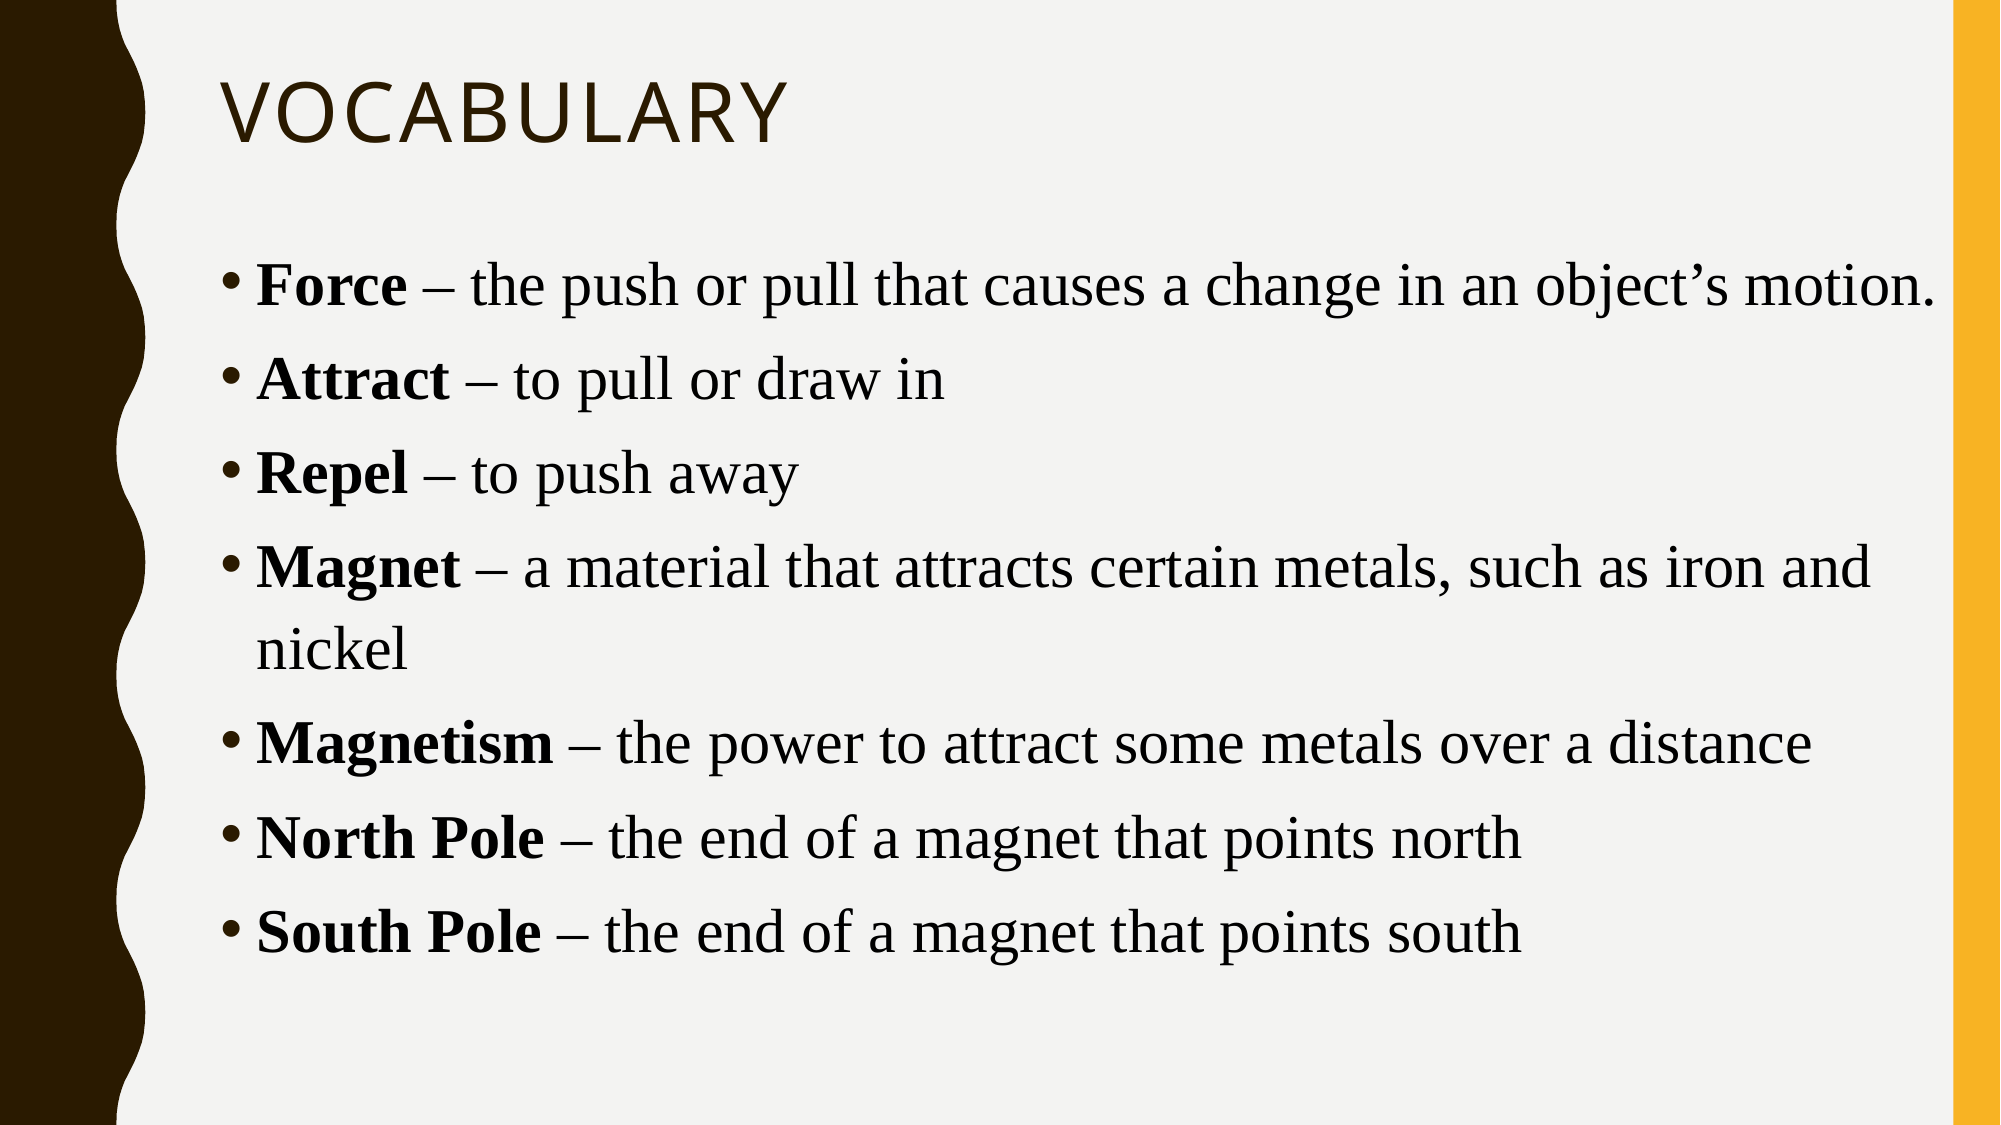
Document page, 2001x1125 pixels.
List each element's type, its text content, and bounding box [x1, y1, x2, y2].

title vocabulary [205, 62, 1875, 228]
list Force – the push or pull that causes a change in an object’s motion. Attract – to pull or draw in Repel – to push away Magnet – a material that attracts certain metals, such as iron and nickel Magnetism – the power to attract some metals over a distance North Pole – the end of a magnet that points north South Pole – the end of a magnet that points south [205, 228, 1962, 1044]
